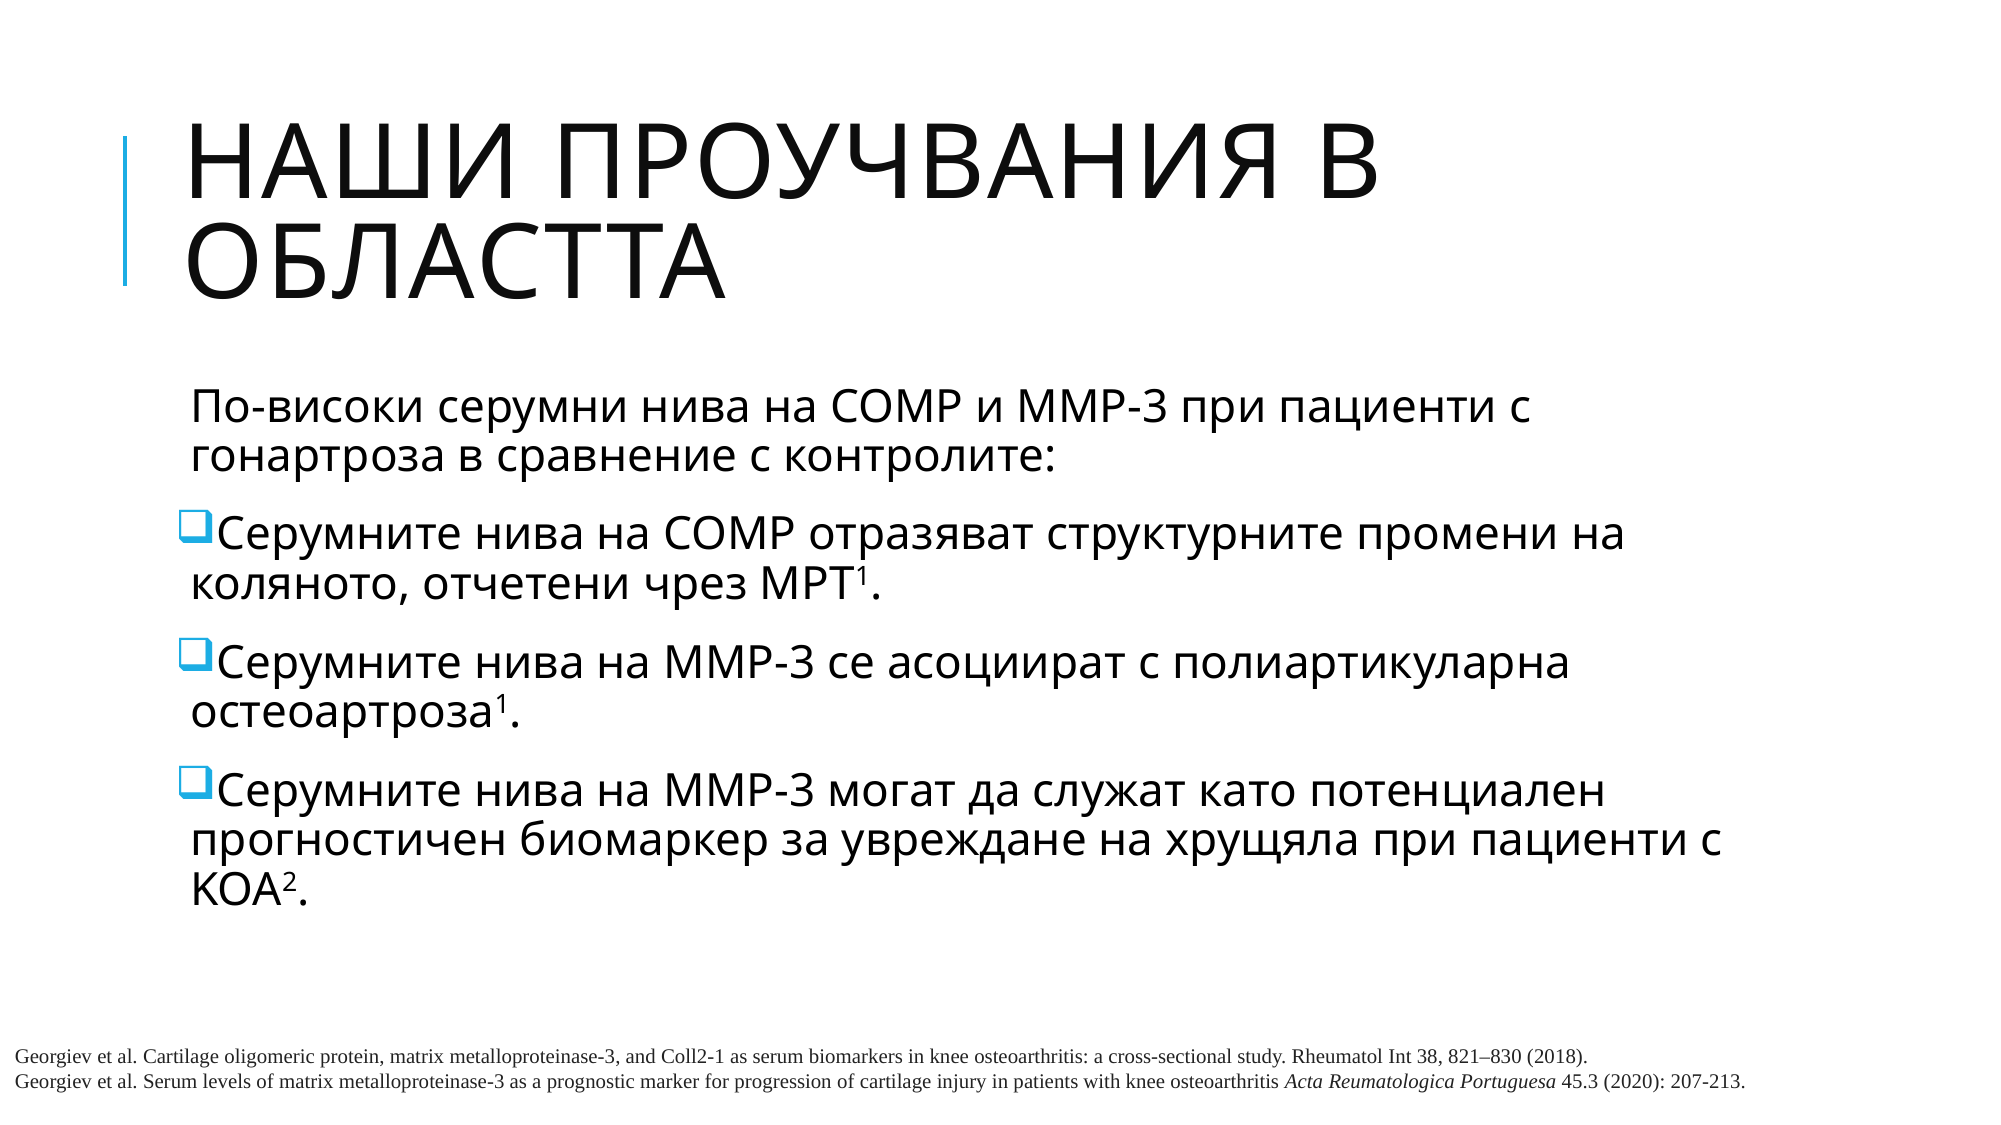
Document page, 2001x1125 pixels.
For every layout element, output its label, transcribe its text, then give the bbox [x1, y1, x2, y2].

list По-високи серумни нива на COMP и MMP-3 при пациенти с гонартроза в сравнение с контролите: Серумните нива на COMP отразяват структурните промени на коляното, отчетени чрез МРТ1. Серумните нива на MMP-3 се асоциират с полиартикуларна остеоартроза1. Серумните нива на MMP-3 могат да служат като потенциален прогностичен биомаркер за увреждане на хрущяла при пациенти с KOA2. [168, 375, 1763, 1035]
text_box Georgiev et al. Cartilage oligomeric protein, matrix metalloproteinase-3, and Coll2-1 as serum biomarkers in knee osteoarthritis: a cross-sectional study. Rheumatol Int 38, 821–830 (2018). Georgiev et al. Serum levels of matrix metalloproteinase-3 as a prognostic marker for progression of cartilage injury in patients with knee osteoarthritis Acta Reumatologica Portuguesa 45.3 (2020): 207-213. [0, 1035, 1795, 1100]
title Наши проучвания в областта [168, 96, 1763, 342]
